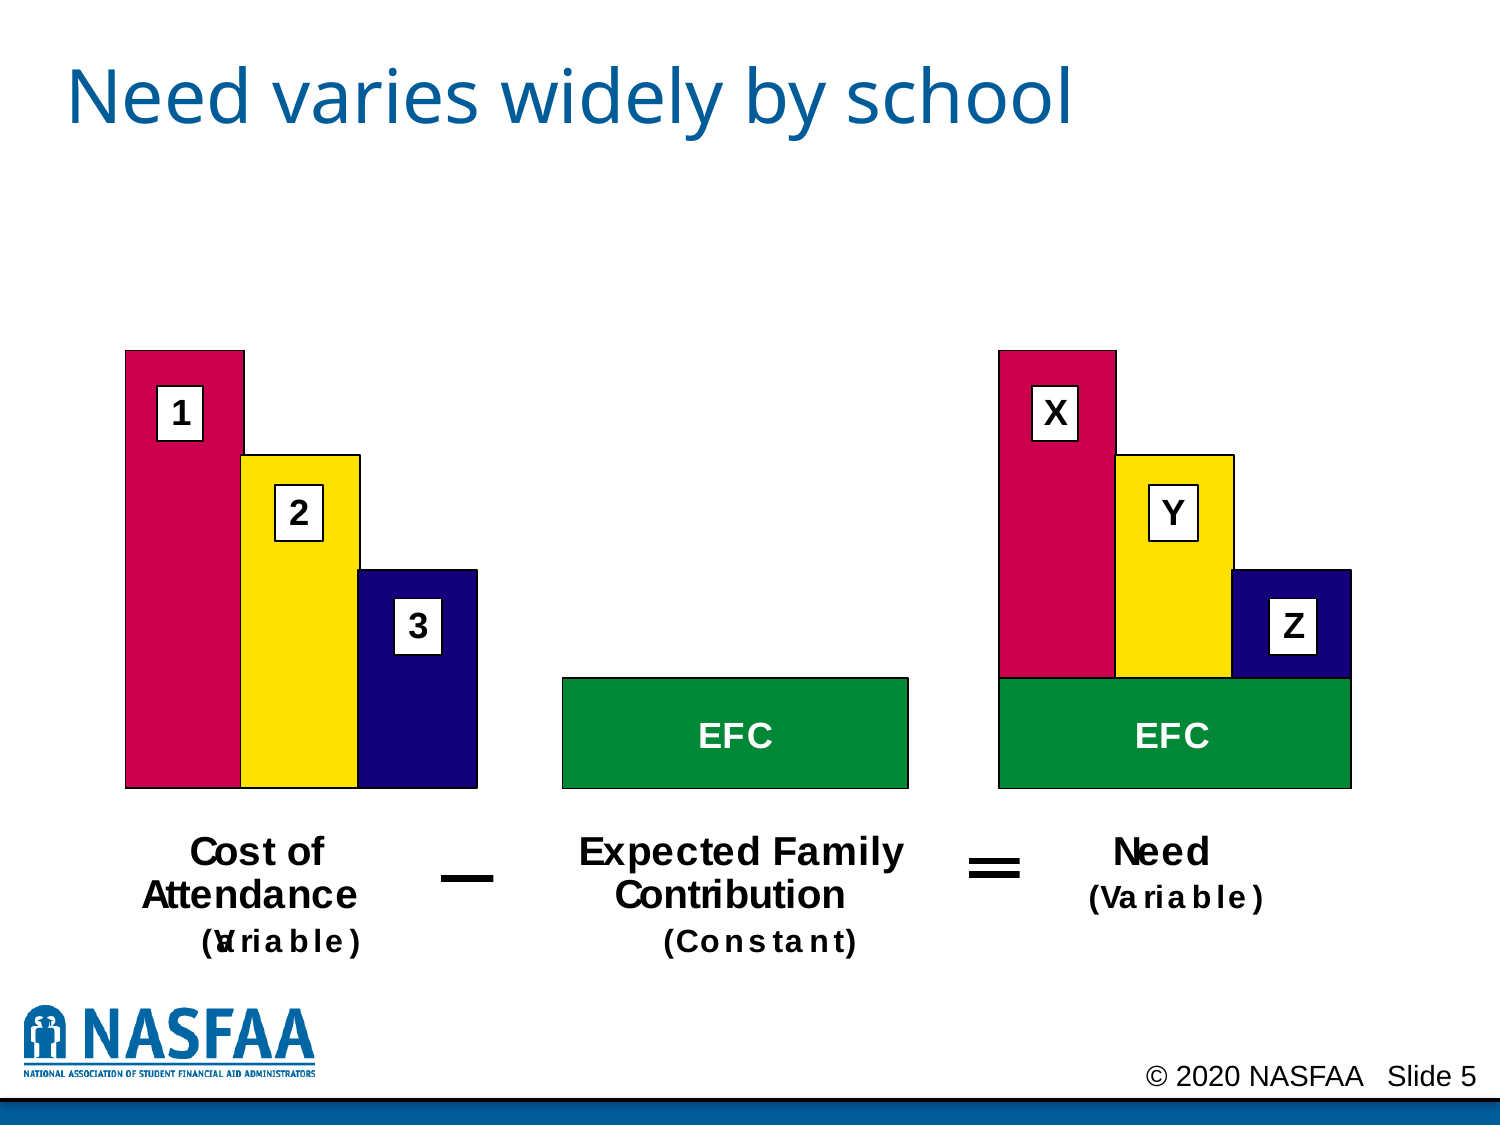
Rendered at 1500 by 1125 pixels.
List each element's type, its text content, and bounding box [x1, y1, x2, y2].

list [124, 349, 1409, 969]
picture [24, 1005, 315, 1077]
title Need varies widely by school [50, 5, 1400, 193]
